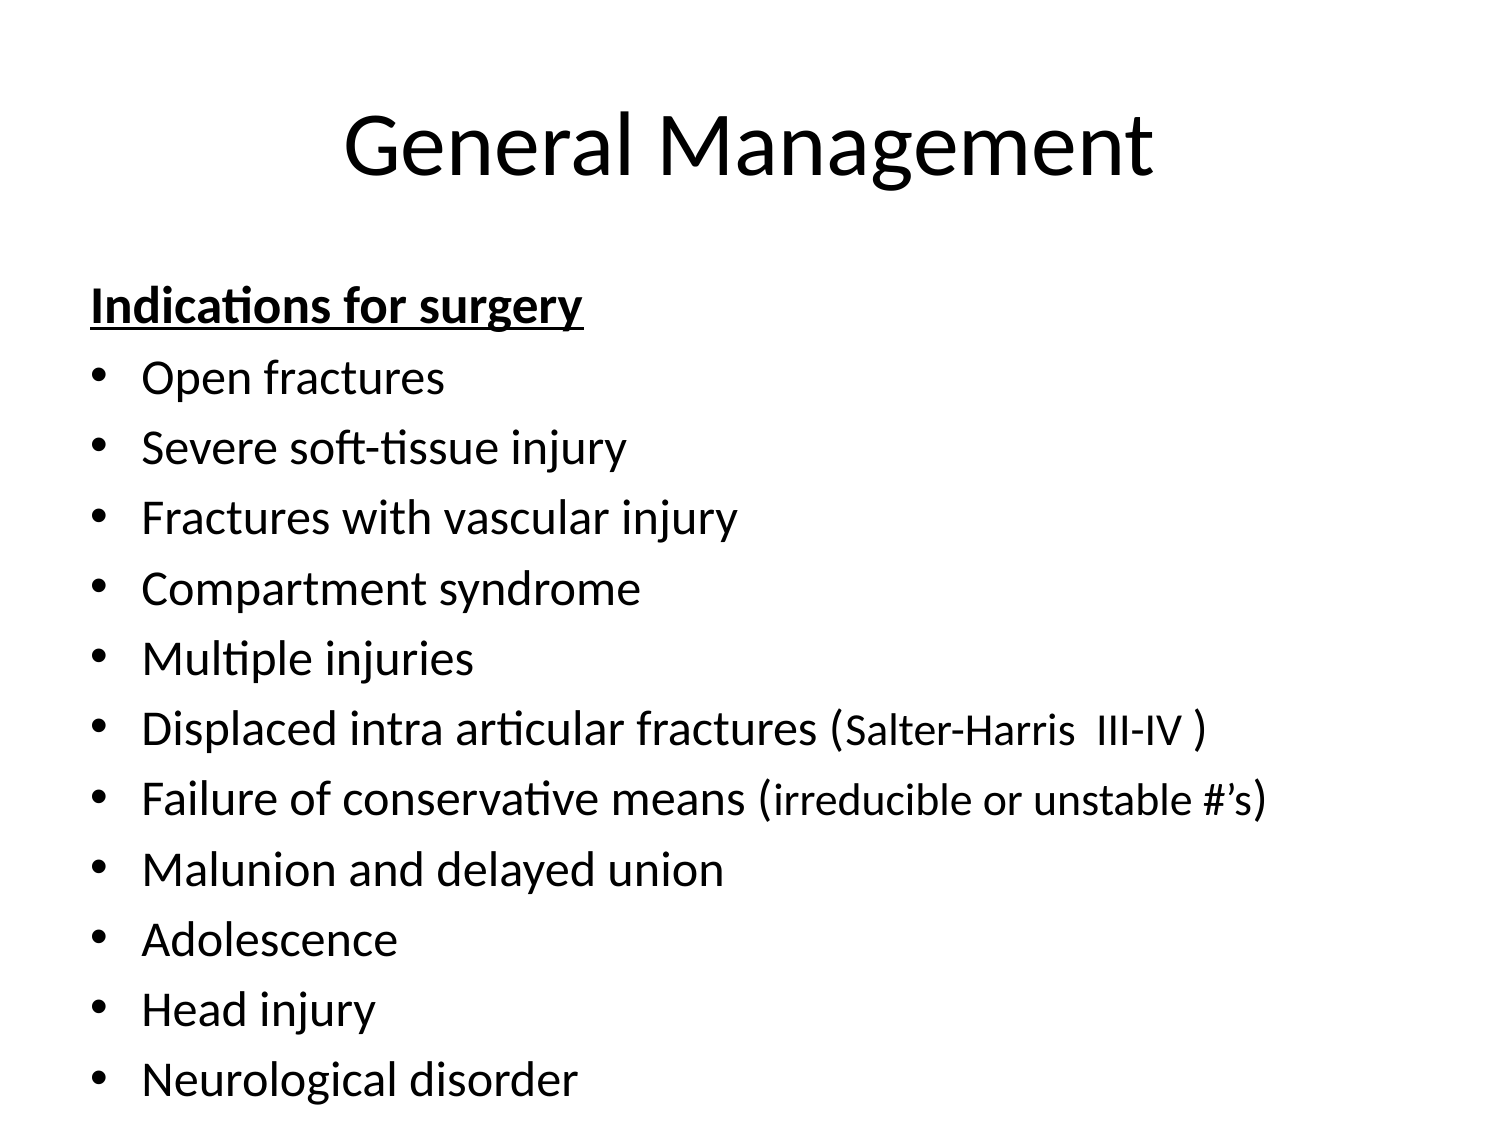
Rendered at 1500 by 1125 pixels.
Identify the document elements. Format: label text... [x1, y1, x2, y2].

list Indications for surgery Open fractures Severe soft-tissue injury Fractures with vascular injury Compartment syndrome Multiple injuries Displaced intra articular fractures (Salter-Harris III-IV ) Failure of conservative means (irreducible or unstable #’s) Malunion and delayed union Adolescence Head injury Neurological disorder [75, 262, 1500, 1125]
title General Management [75, 45, 1425, 233]
